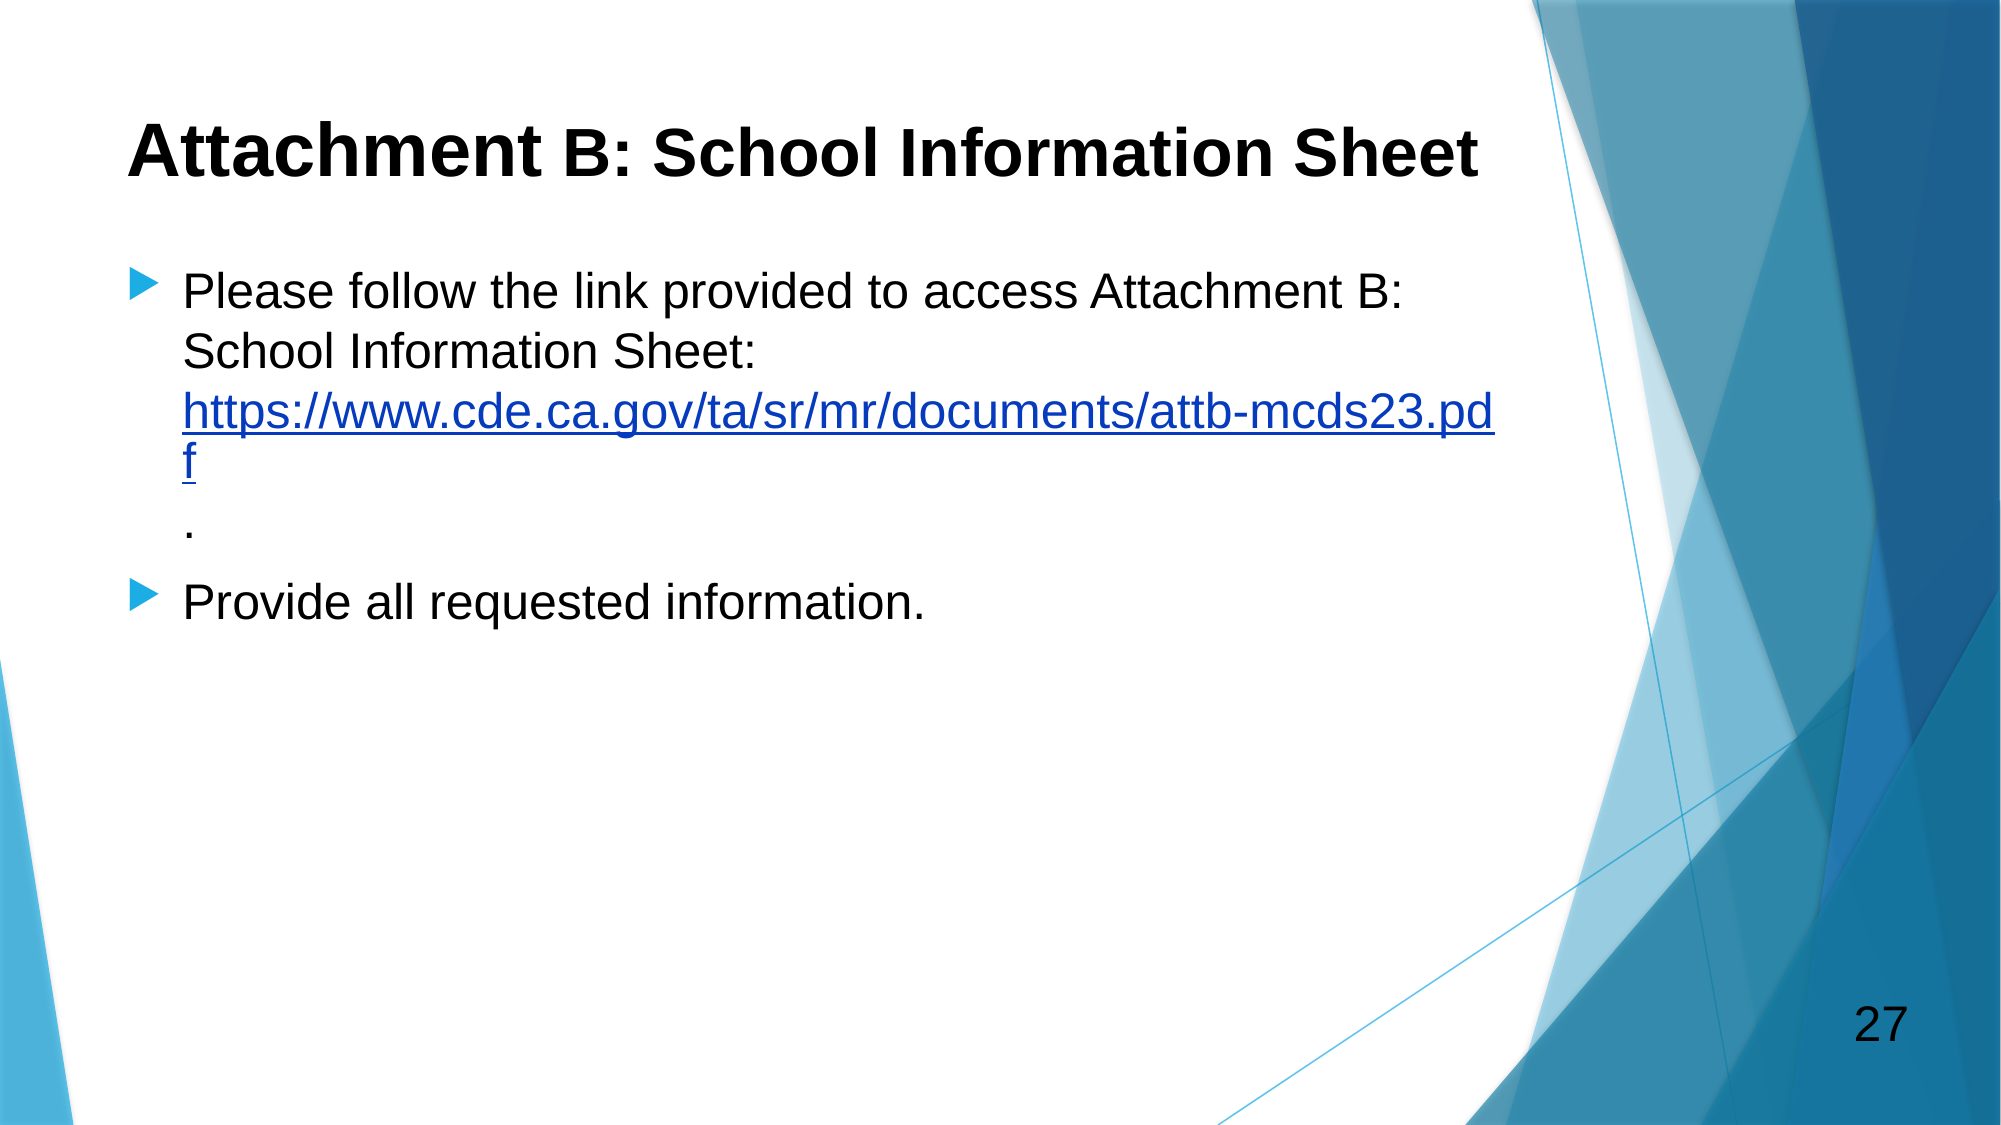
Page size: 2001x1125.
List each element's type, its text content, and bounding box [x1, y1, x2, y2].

title Attachment B: School Information Sheet [111, 93, 1522, 207]
slide_number 27 [1812, 991, 1925, 1051]
list Please follow the link provided to access Attachment B: School Information Sheet: https://www.cde.ca.gov/ta/sr/mr/documents/attb-mcds23.pdf. Provide all requested information. [111, 251, 1522, 888]
